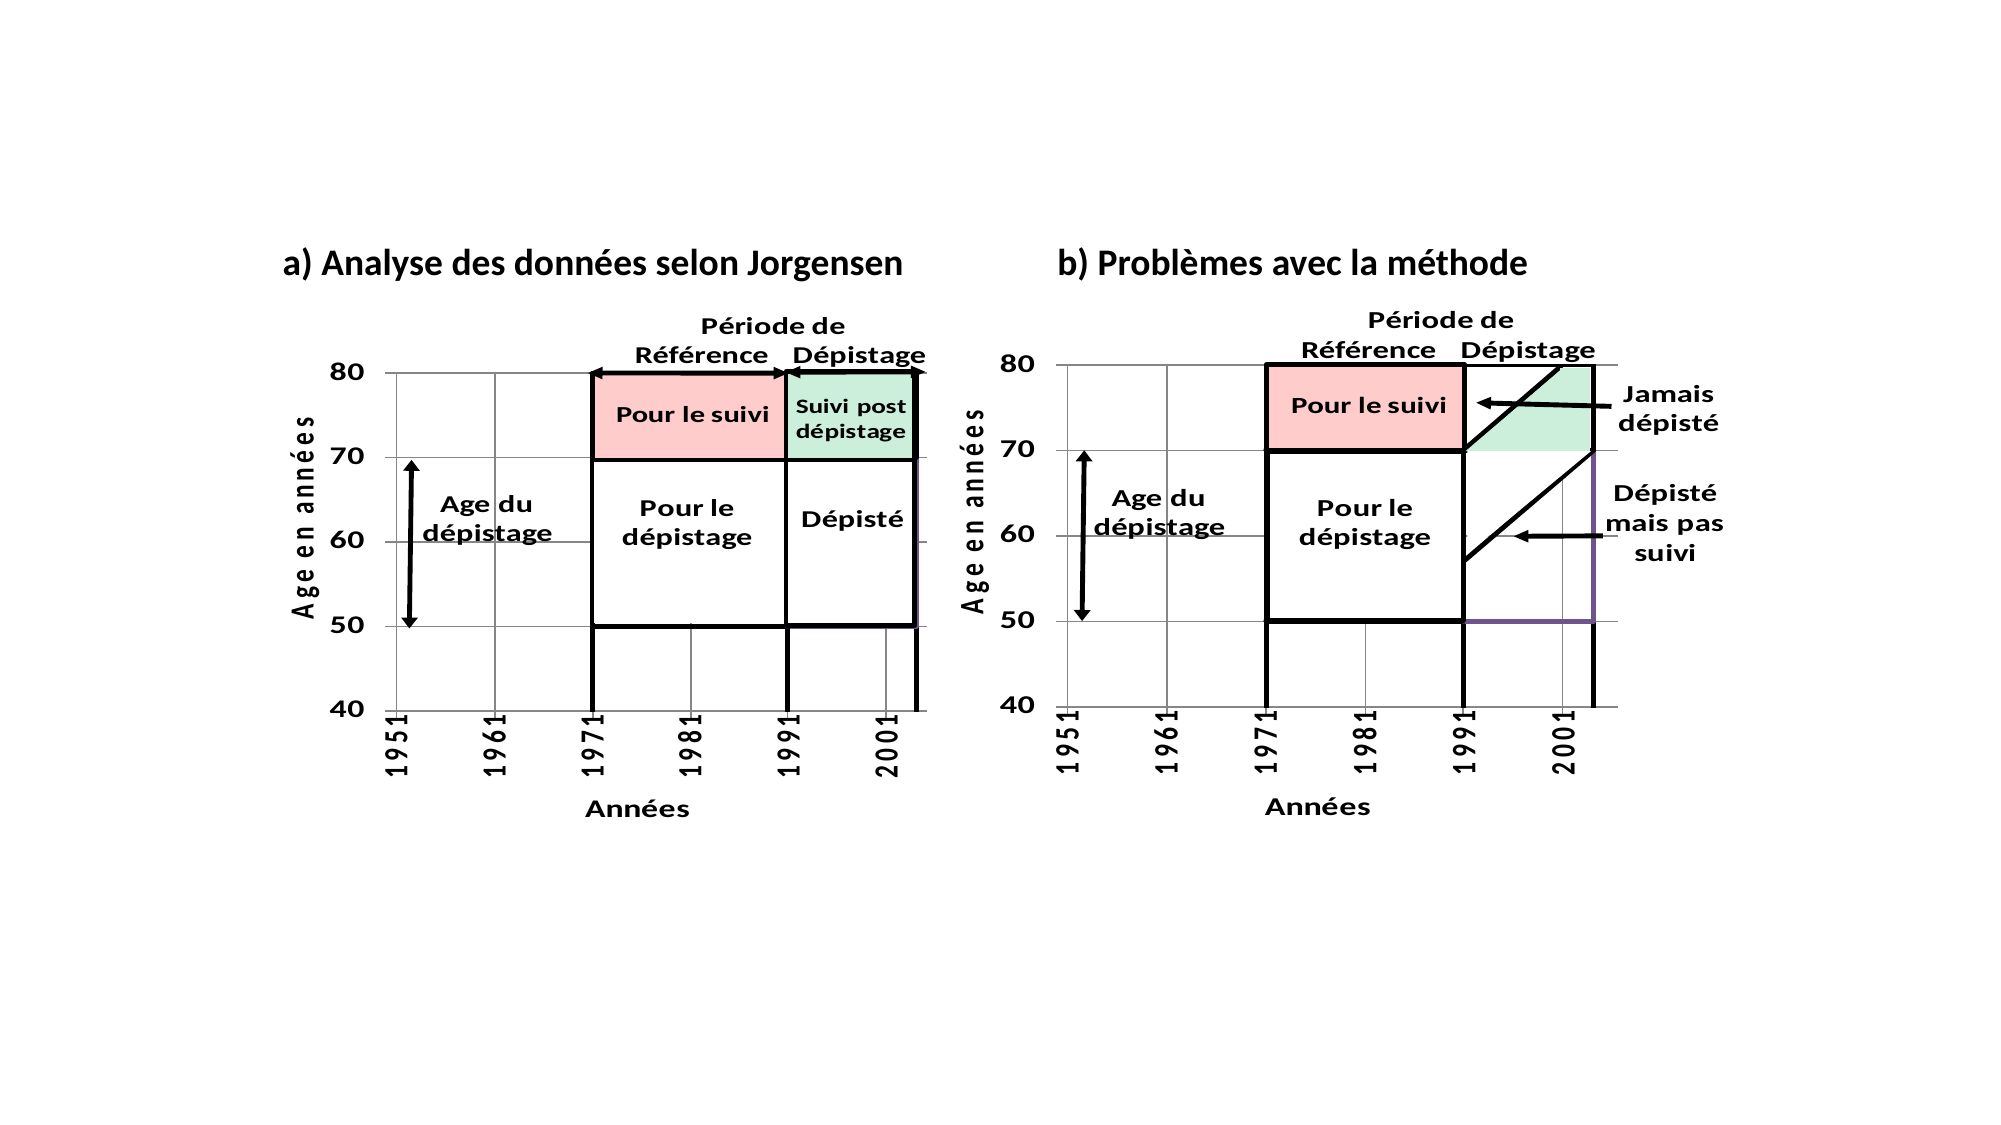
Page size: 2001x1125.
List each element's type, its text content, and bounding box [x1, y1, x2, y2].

picture [257, 296, 1750, 840]
title a) Analyse des données selon Jorgensen b) Problèmes avec la méthode [267, 190, 1627, 304]
